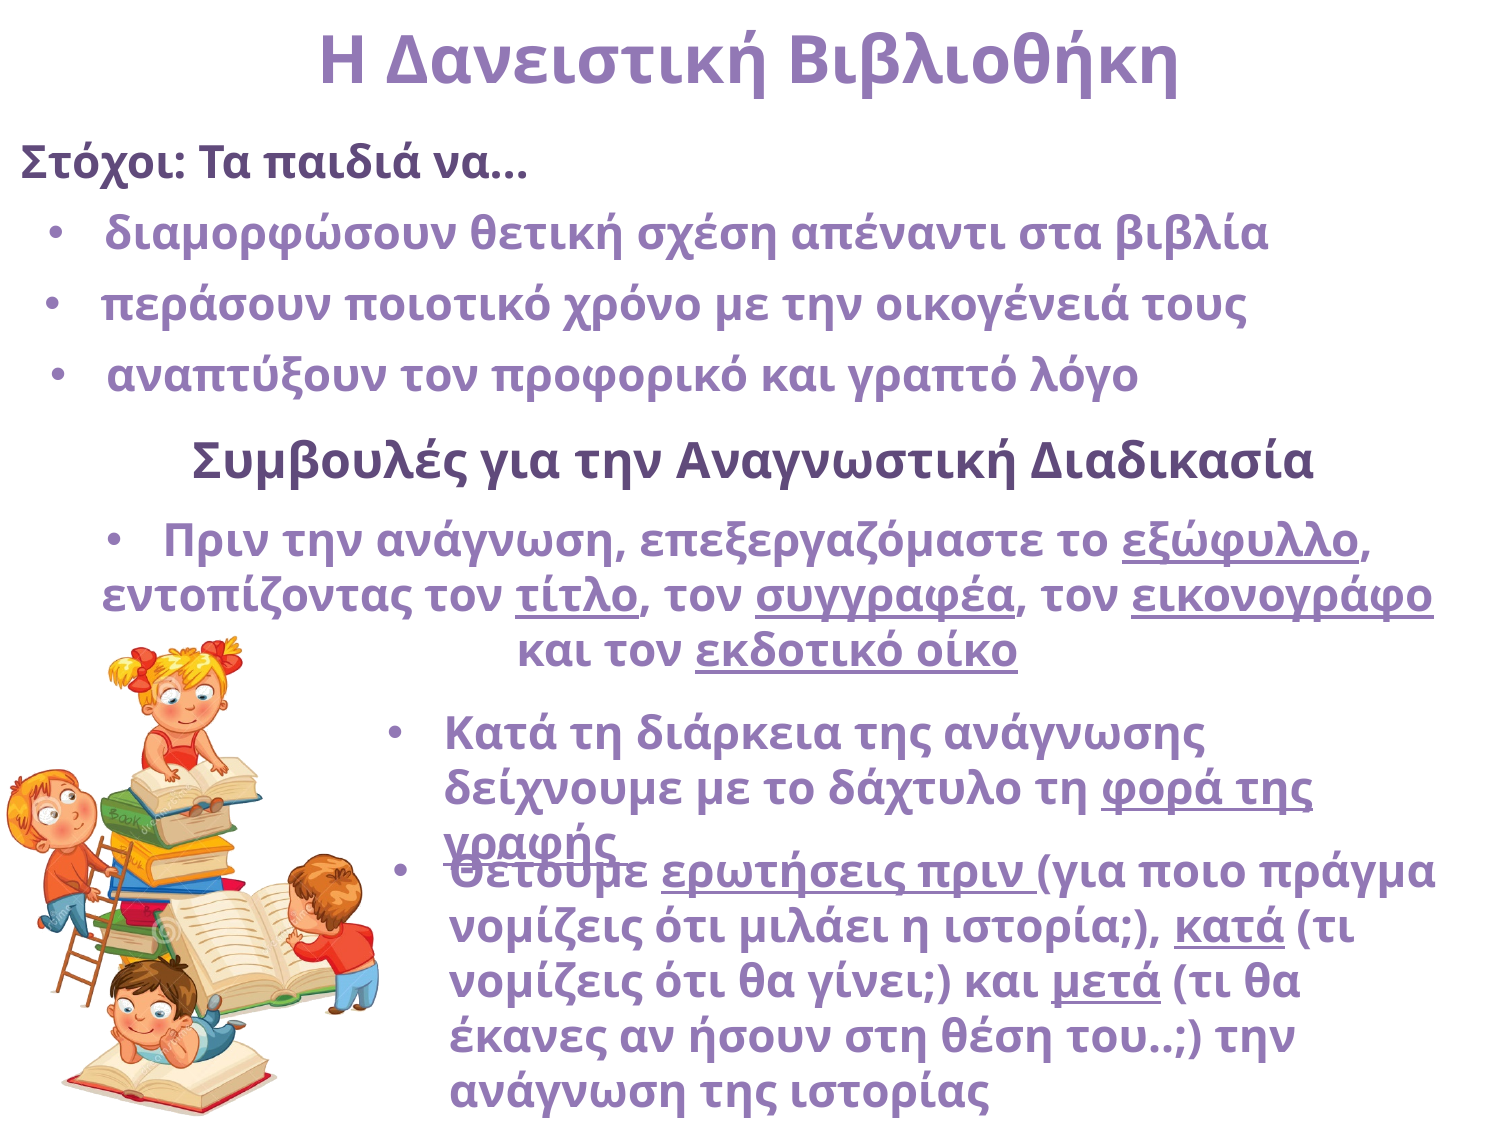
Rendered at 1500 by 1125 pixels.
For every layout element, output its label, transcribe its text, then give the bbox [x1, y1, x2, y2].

text_box διαμορφώσουν θετική σχέση απέναντι στα βιβλία [32, 196, 1455, 267]
text_box Η Δανειστική Βιβλιοθήκη [0, 9, 1500, 104]
text_box Πριν την ανάγνωση, επεξεργαζόμαστε το εξώφυλλο, εντοπίζοντας τον τίτλο, τον συγγραφέα, τον εικονογράφο και τον εκδοτικό οίκο [5, 503, 1473, 684]
text_box Κατά τη διάρκεια της ανάγνωσης δείχνουμε με το δάχτυλο τη φορά της γραφής [400, 696, 1457, 834]
text_box αναπτύξουν τον προφορικό και γραπτό λόγο [35, 338, 1457, 409]
text_box Συμβουλές για την Αναγνωστική Διαδικασία [5, 420, 1500, 496]
picture [0, 621, 396, 1125]
text_box περάσουν ποιοτικό χρόνο με την οικογένειά τους [29, 267, 1452, 338]
text_box Θέτουμε ερωτήσεις πριν (για ποιο πράγμα νομίζεις ότι μιλάει η ιστορία;), κατά (τι νομίζεις ότι θα γίνει;) και μετά (τι θα έκανες αν ήσουν στη θέση του..;) την ανάγνωση της ιστορίας [400, 834, 1481, 1125]
text_box Στόχοι: Τα παιδιά να… [5, 125, 1473, 196]
